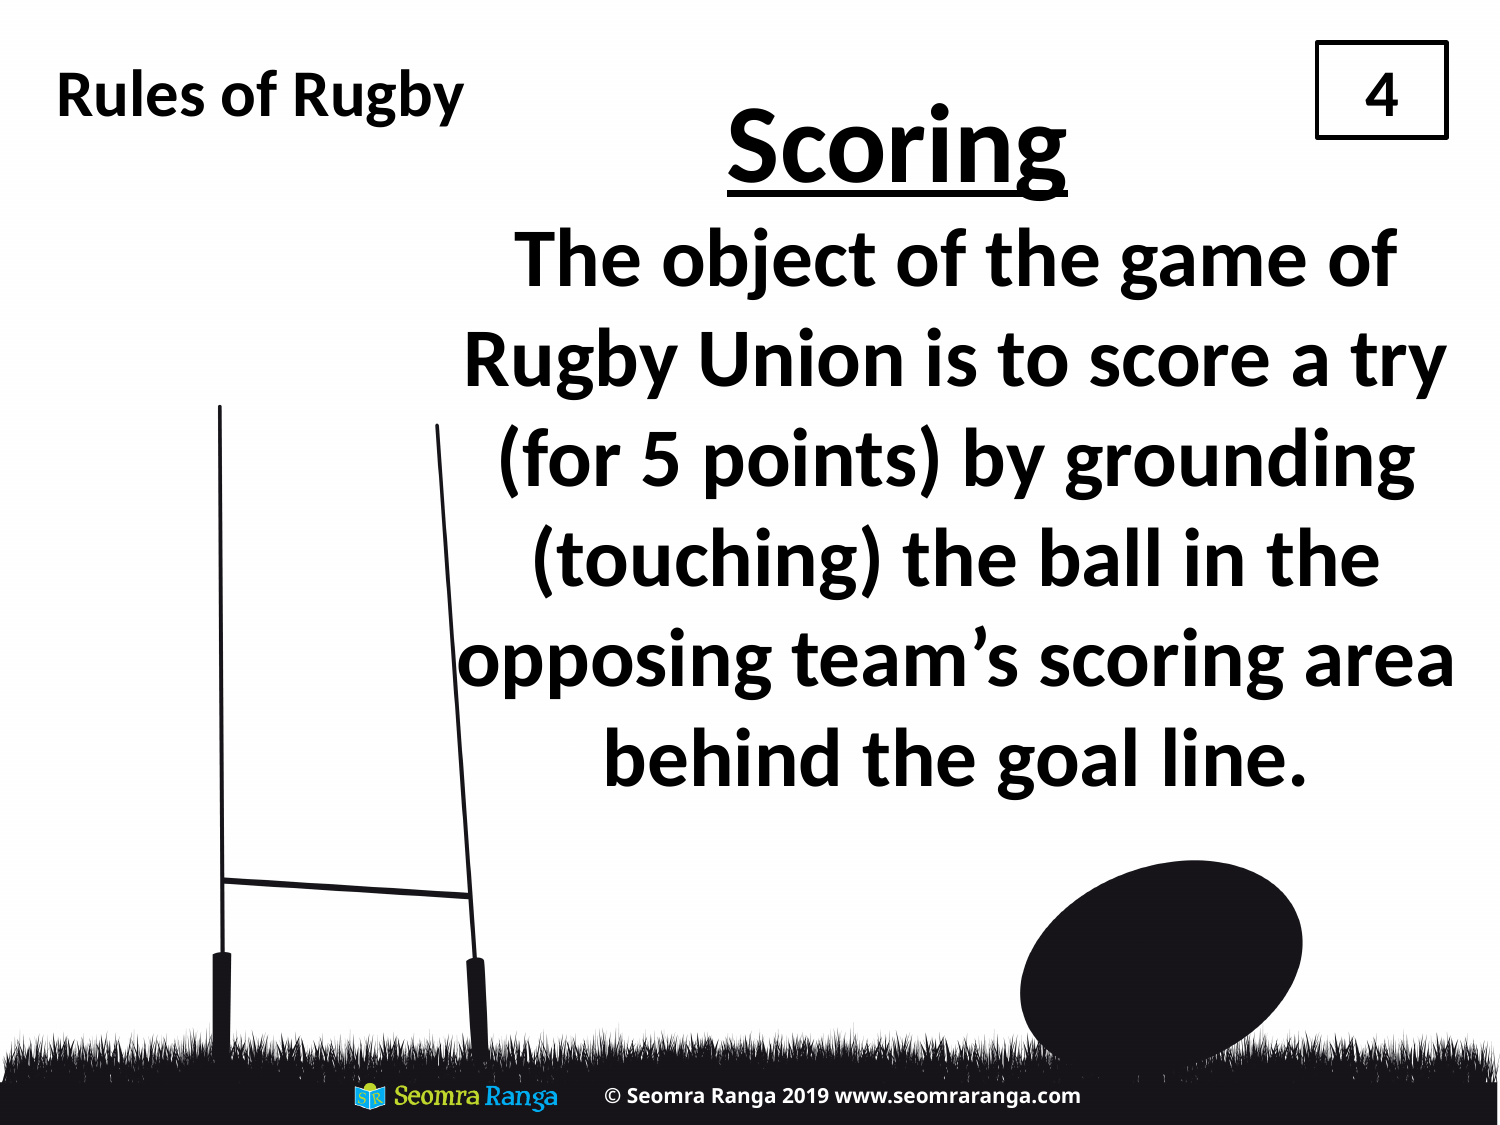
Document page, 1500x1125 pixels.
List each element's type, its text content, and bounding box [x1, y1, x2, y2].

text_box Scoring [620, 62, 1176, 213]
text_box Rules of Rugby [41, 42, 538, 138]
text_box 4 [1316, 42, 1447, 138]
text_box The object of the game of Rugby Union is to score a try (for 5 points) by grounding (touching) the ball in the opposing team’s scoring area behind the goal line. [430, 196, 1483, 811]
picture [0, 0, 1500, 1125]
text_box © Seomra Ranga 2019 www.seomraranga.com [570, 1074, 1121, 1115]
